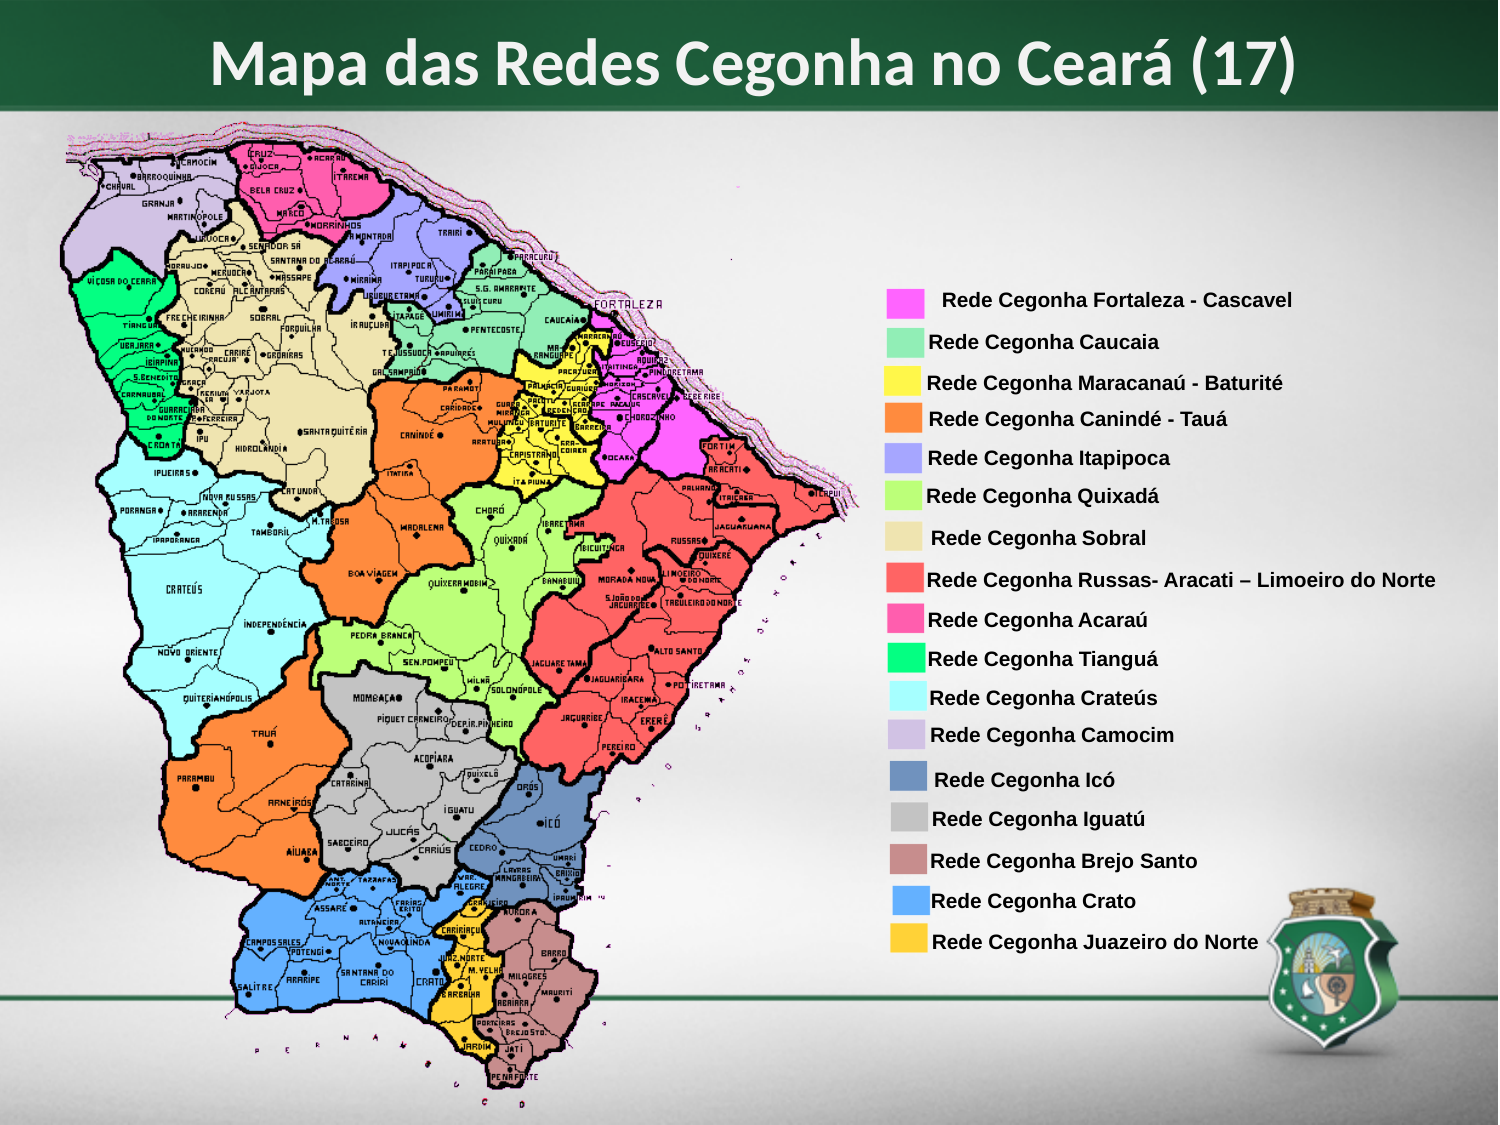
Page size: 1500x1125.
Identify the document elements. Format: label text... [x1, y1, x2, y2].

text_box Mapa das Redes Cegonha no Ceará (17) [58, 10, 1451, 105]
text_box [866, 278, 1496, 962]
picture [0, 0, 1498, 1125]
